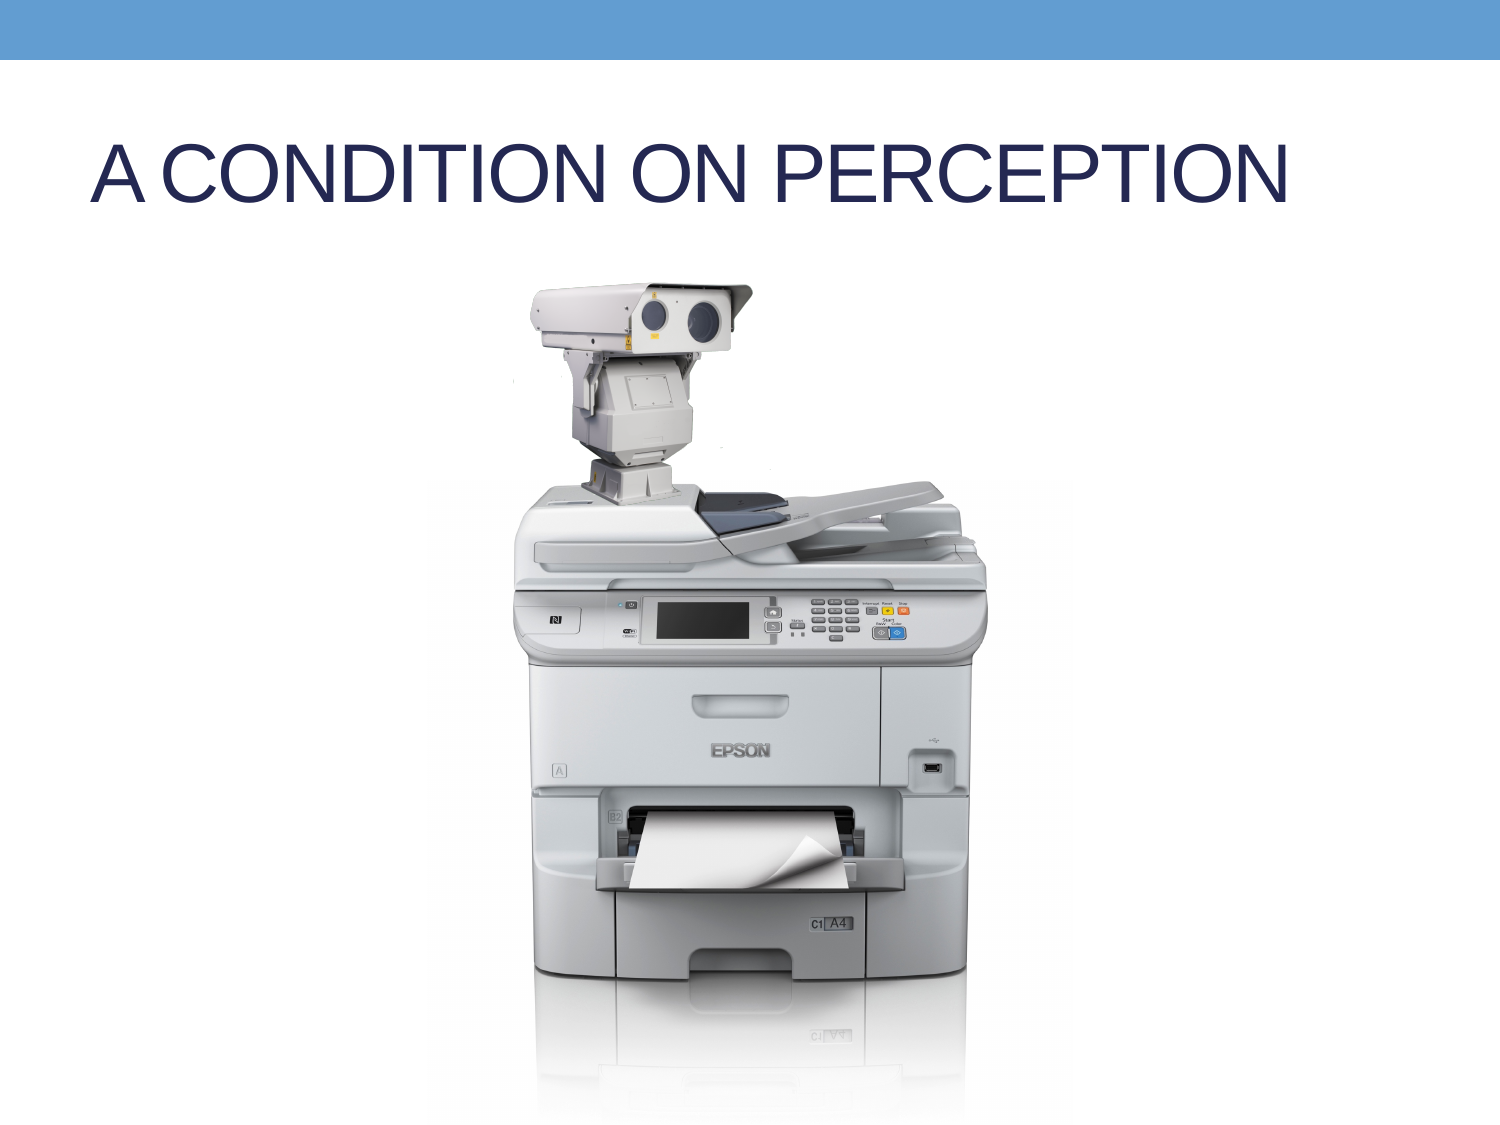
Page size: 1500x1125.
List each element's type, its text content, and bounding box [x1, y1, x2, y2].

picture [427, 272, 1073, 1125]
title A CONDITION ON PERCEPTION [75, 87, 1425, 250]
